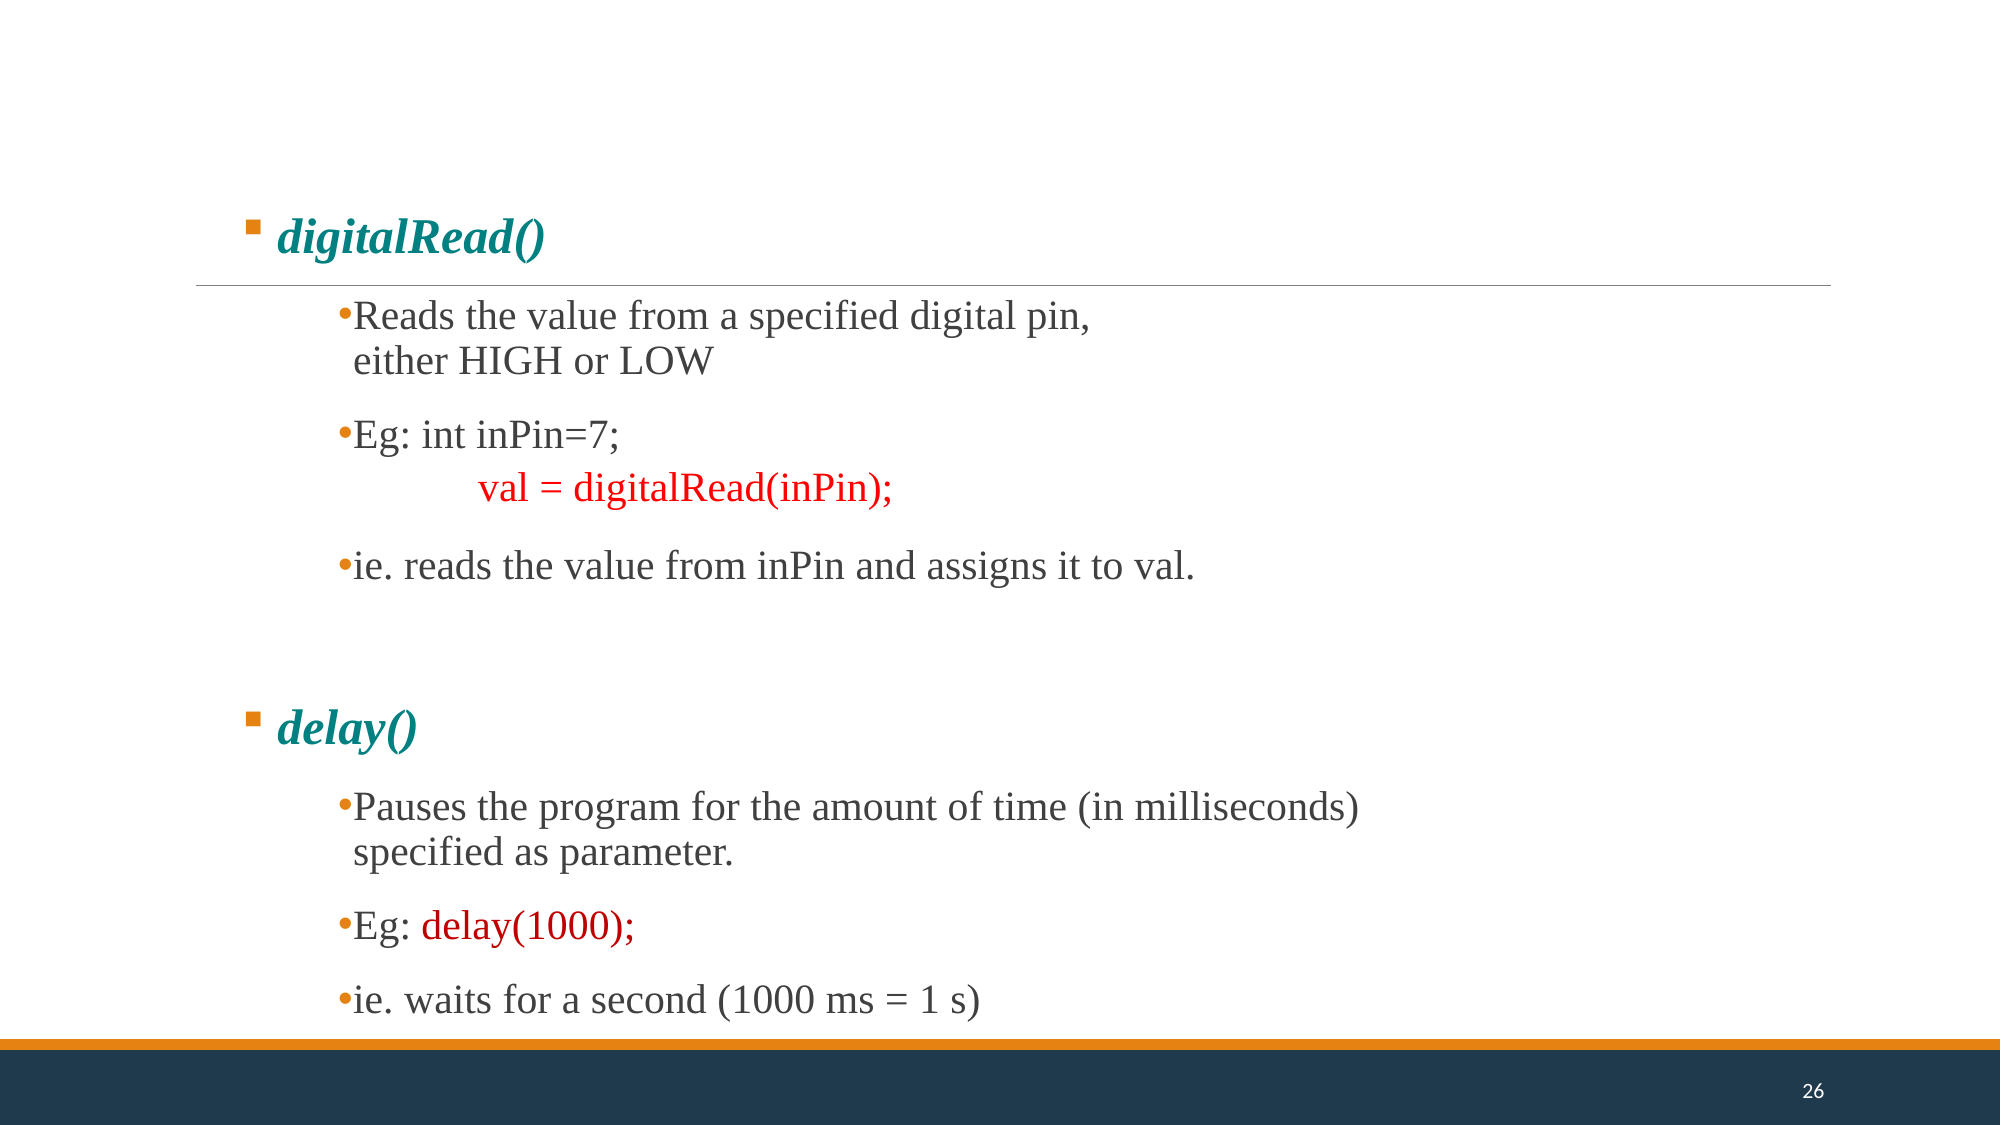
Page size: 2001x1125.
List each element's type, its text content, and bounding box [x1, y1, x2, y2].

slide_number 26 [1624, 1059, 1840, 1120]
list digitalRead() Reads the value from a specified digital pin, either HIGH or LOW Eg: int inPin=7; val = digitalRead(inPin); ie. reads the value from inPin and assigns it to val. delay() Pauses the program for the amount of time (in milliseconds) specified as parameter. Eg: delay(1000); ie. waits for a second (1000 ms = 1 s) [241, 202, 1398, 1073]
